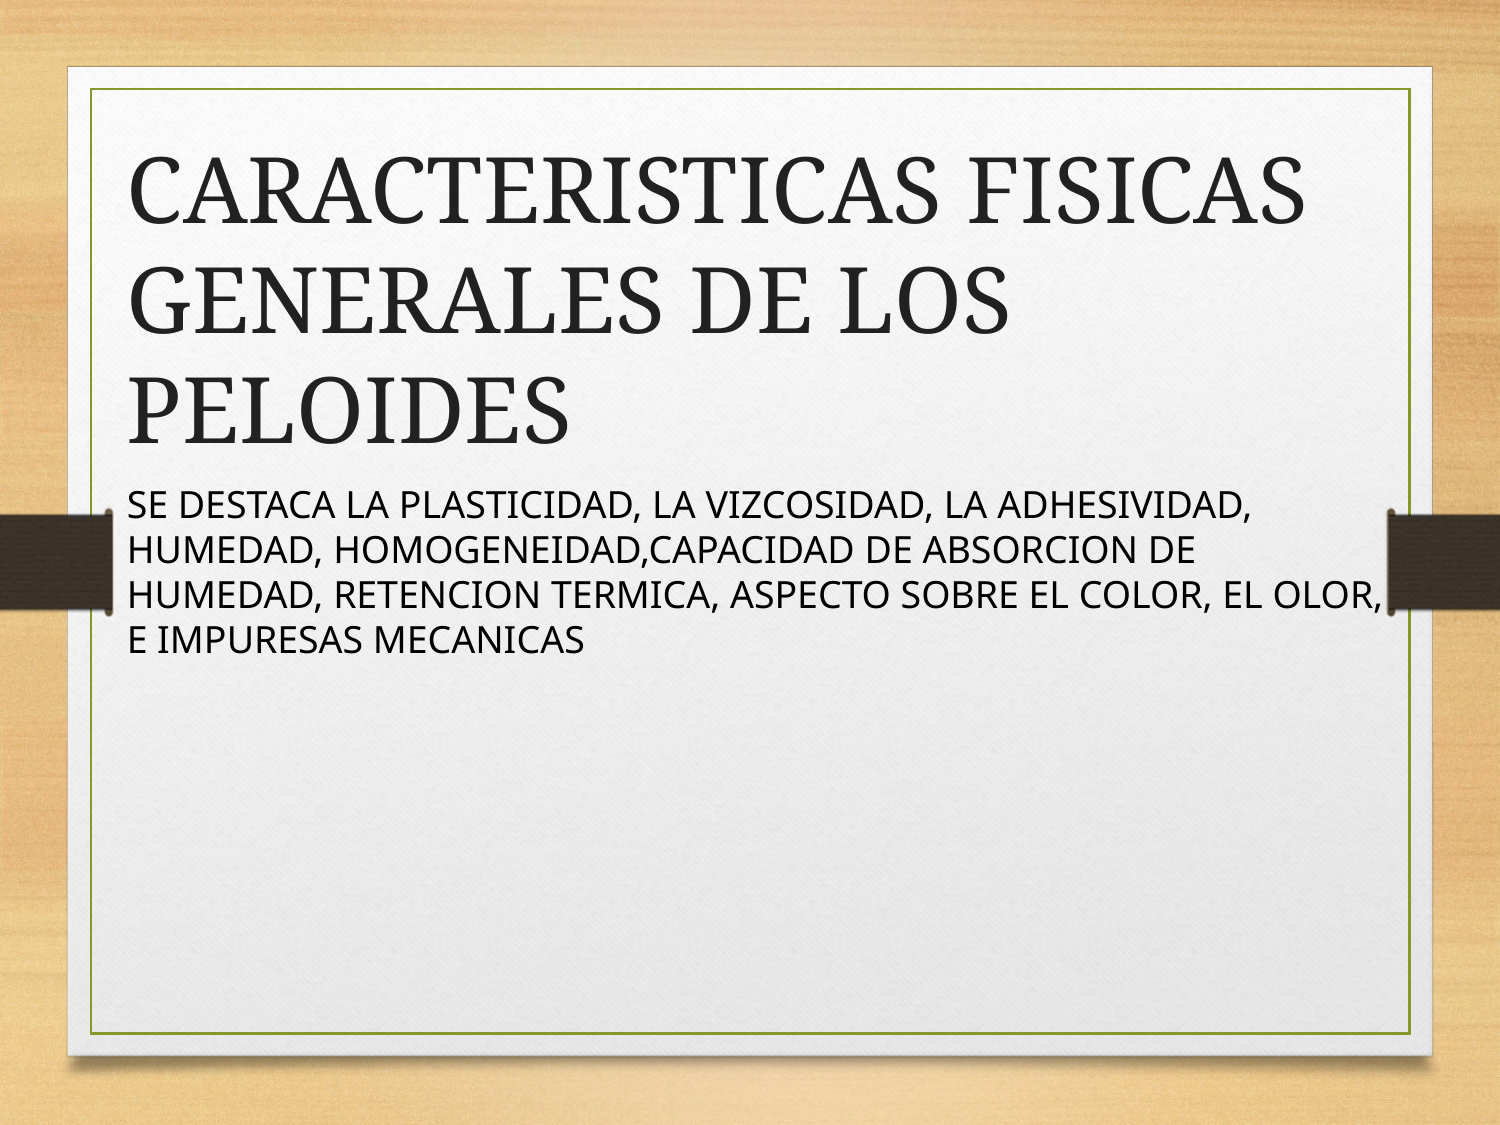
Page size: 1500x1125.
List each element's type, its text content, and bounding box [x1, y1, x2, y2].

text_box CARACTERISTICAS FISICAS GENERALES DE LOS PELOIDES SE DESTACA LA PLASTICIDAD, LA VIZCOSIDAD, LA ADHESIVIDAD, HUMEDAD, HOMOGENEIDAD,CAPACIDAD DE ABSORCION DE HUMEDAD, RETENCION TERMICA, ASPECTO SOBRE EL COLOR, EL OLOR, E IMPURESAS MECANICAS [112, 124, 1412, 832]
picture [0, 0, 1500, 1125]
